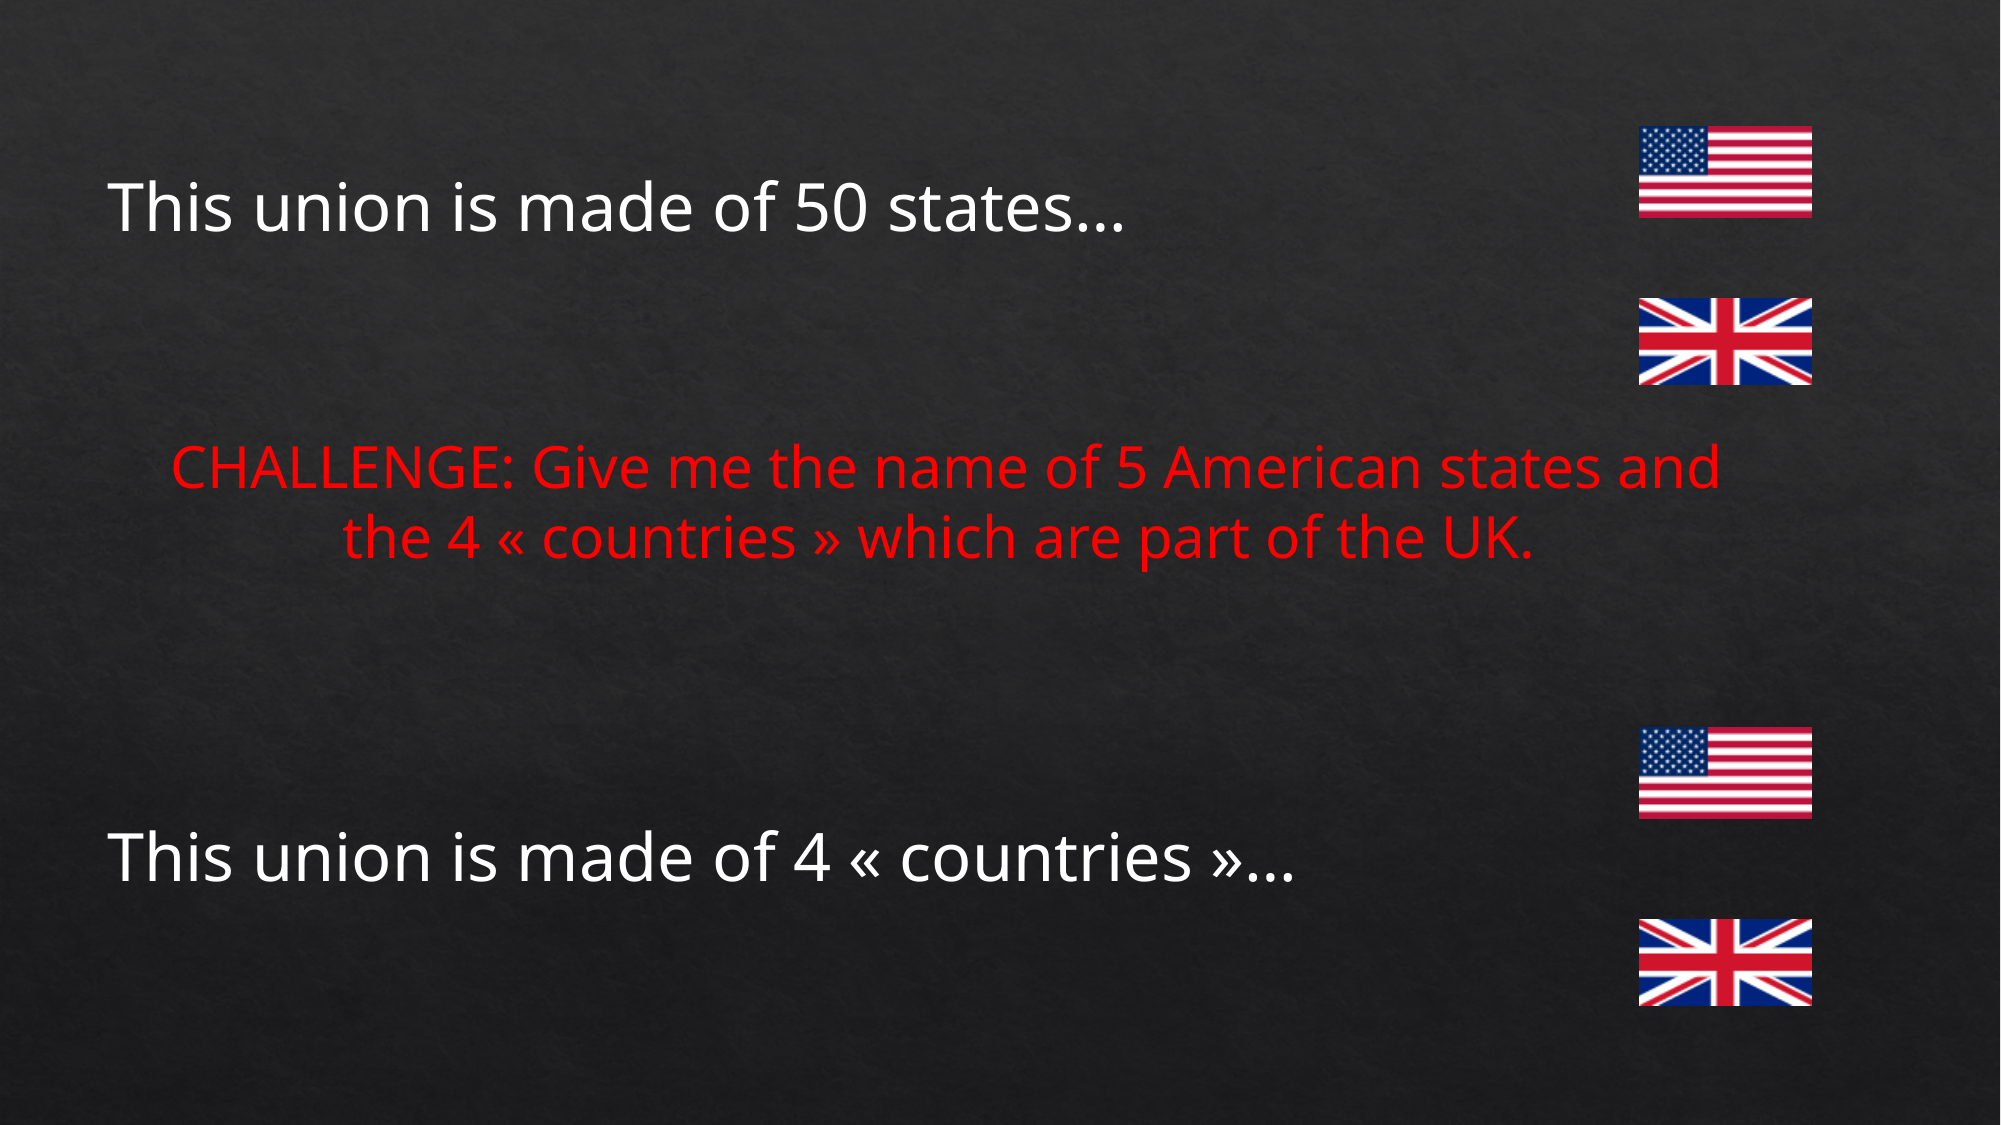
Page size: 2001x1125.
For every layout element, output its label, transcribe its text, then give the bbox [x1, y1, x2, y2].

text_box CHALLENGE: Give me the name of 5 American states and the 4 « countries » which are part of the UK. [149, 423, 1745, 578]
picture [1639, 126, 1812, 218]
picture [1639, 919, 1812, 1006]
picture [1639, 298, 1812, 385]
picture [1639, 727, 1812, 819]
text_box This union is made of 4 « countries »… [92, 807, 1667, 903]
text_box This union is made of 50 states… [92, 157, 1667, 253]
